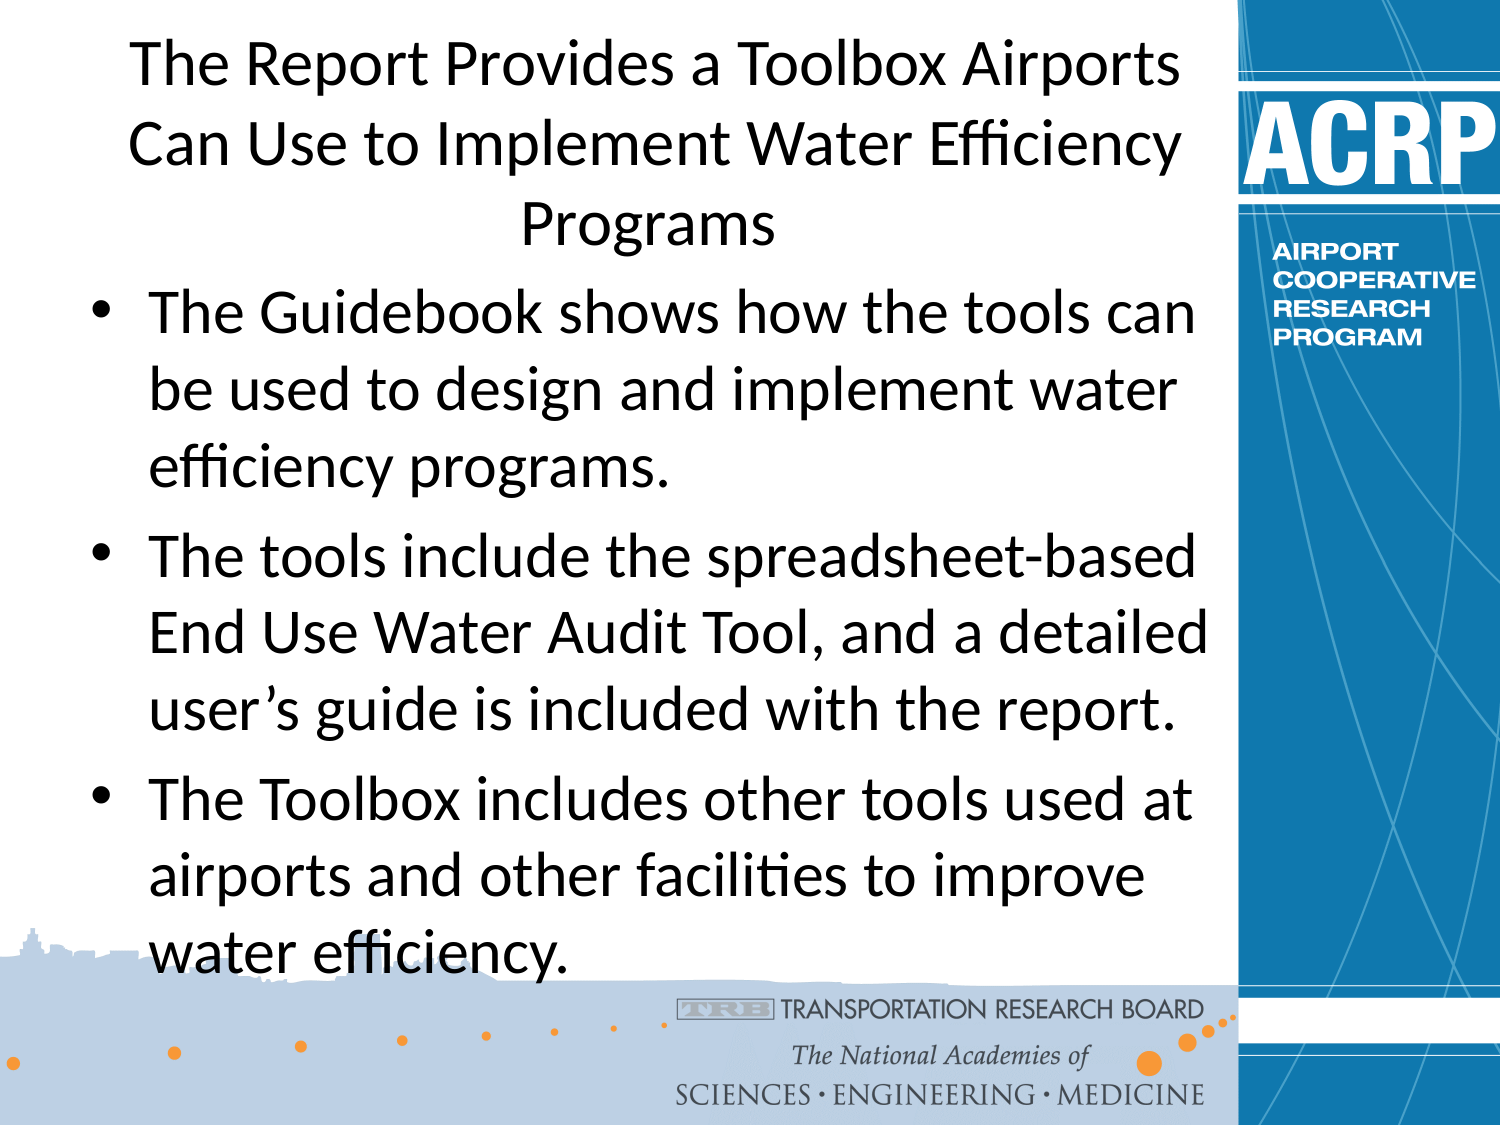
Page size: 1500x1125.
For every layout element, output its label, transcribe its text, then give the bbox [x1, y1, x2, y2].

picture [0, 0, 1500, 1125]
list The Guidebook shows how the tools can be used to design and implement water efficiency programs. The tools include the spreadsheet-based End Use Water Audit Tool, and a detailed user’s guide is included with the report. The Toolbox includes other tools used at airports and other facilities to improve water efficiency. [75, 262, 1238, 1005]
title The Report Provides a Toolbox Airports Can Use to Implement Water Efficiency Programs [75, 45, 1238, 233]
